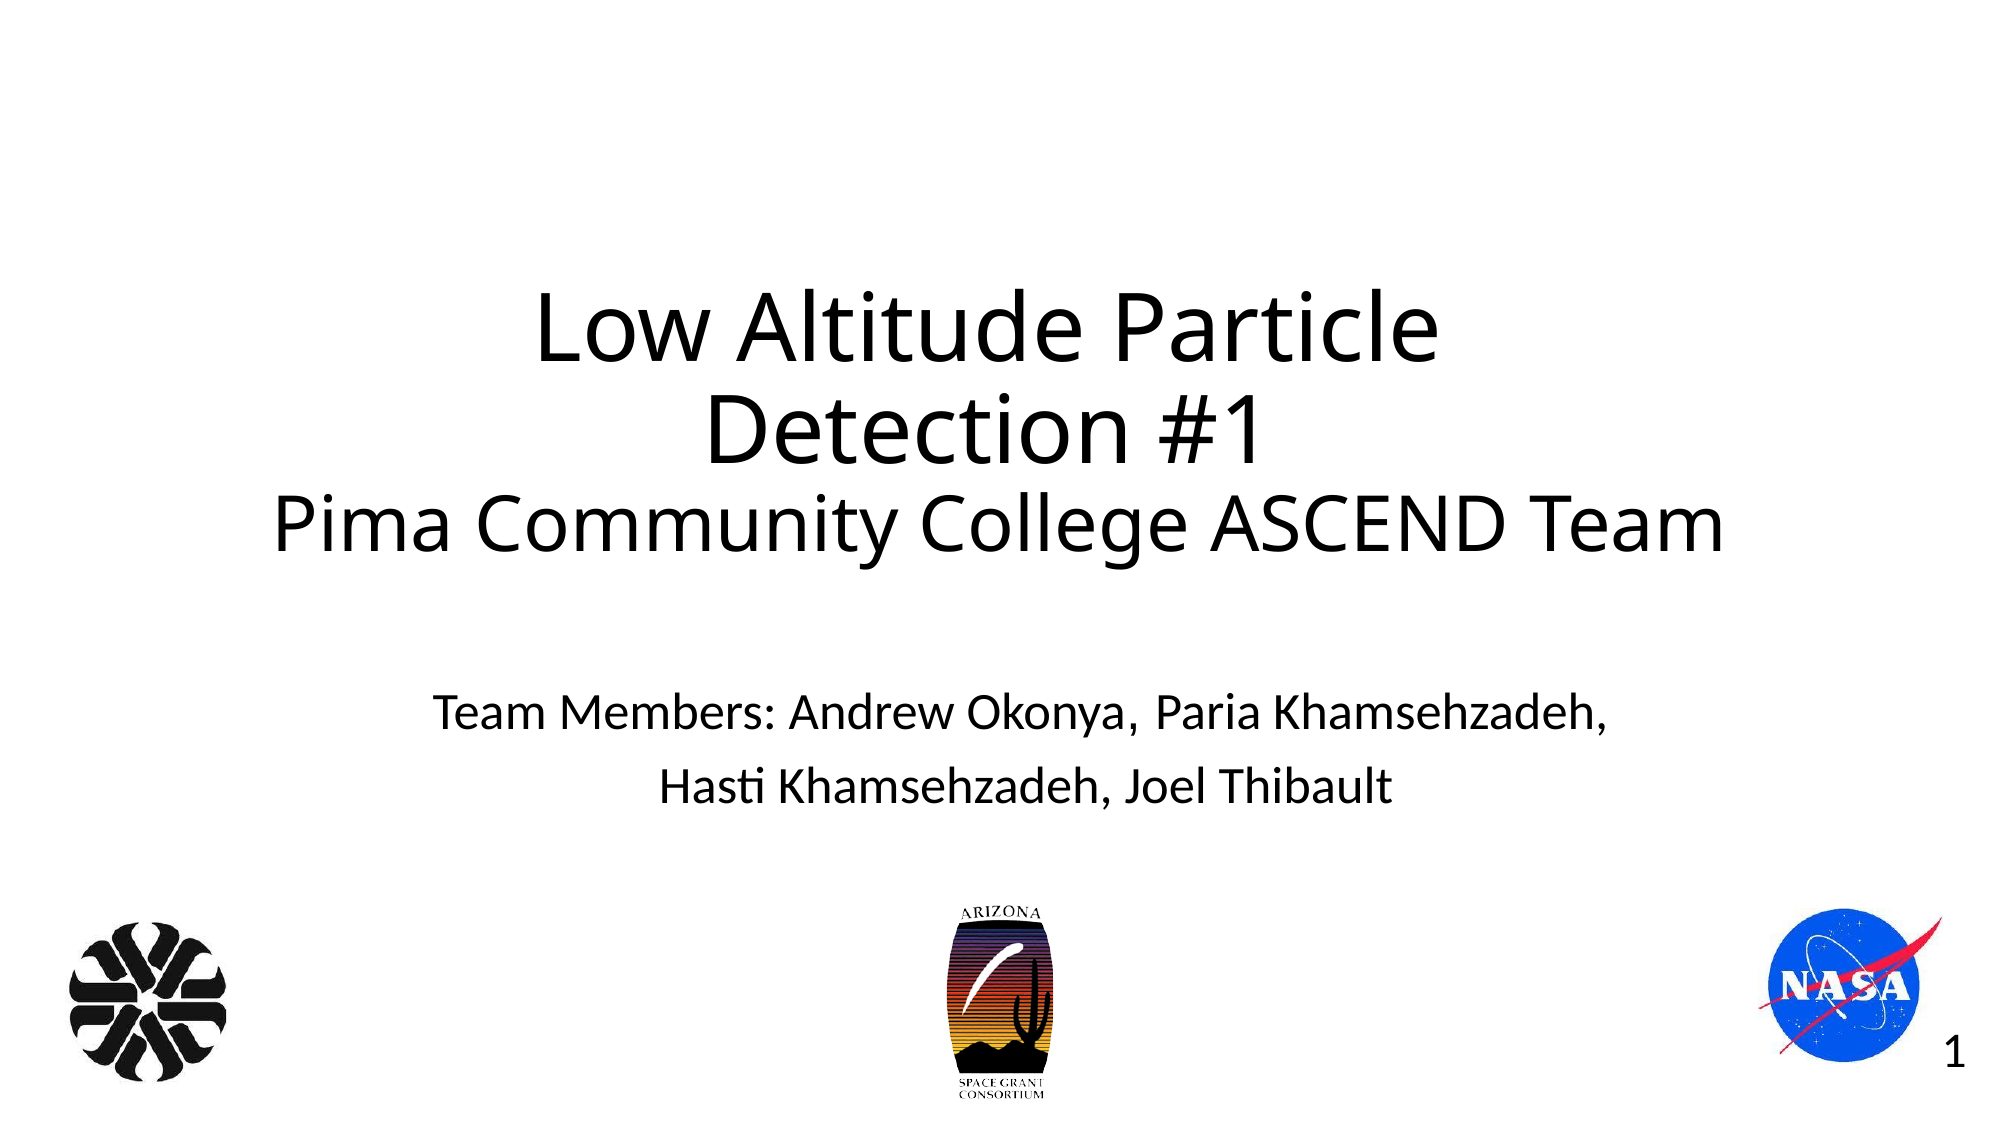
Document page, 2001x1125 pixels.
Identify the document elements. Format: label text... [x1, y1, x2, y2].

text_box 1 [1926, 1009, 1976, 1085]
text_box [51, 908, 242, 1096]
text_box [946, 905, 1054, 1099]
text_box [1758, 908, 1943, 1064]
subtitle Team Members: Andrew Okonya, Paria Khamsehzadeh, Hasti Khamsehzadeh, Joel Thibault [105, 608, 1936, 823]
title Low Altitude Particle Detection #1 Pima Community College ASCEND Team [249, 183, 1750, 576]
